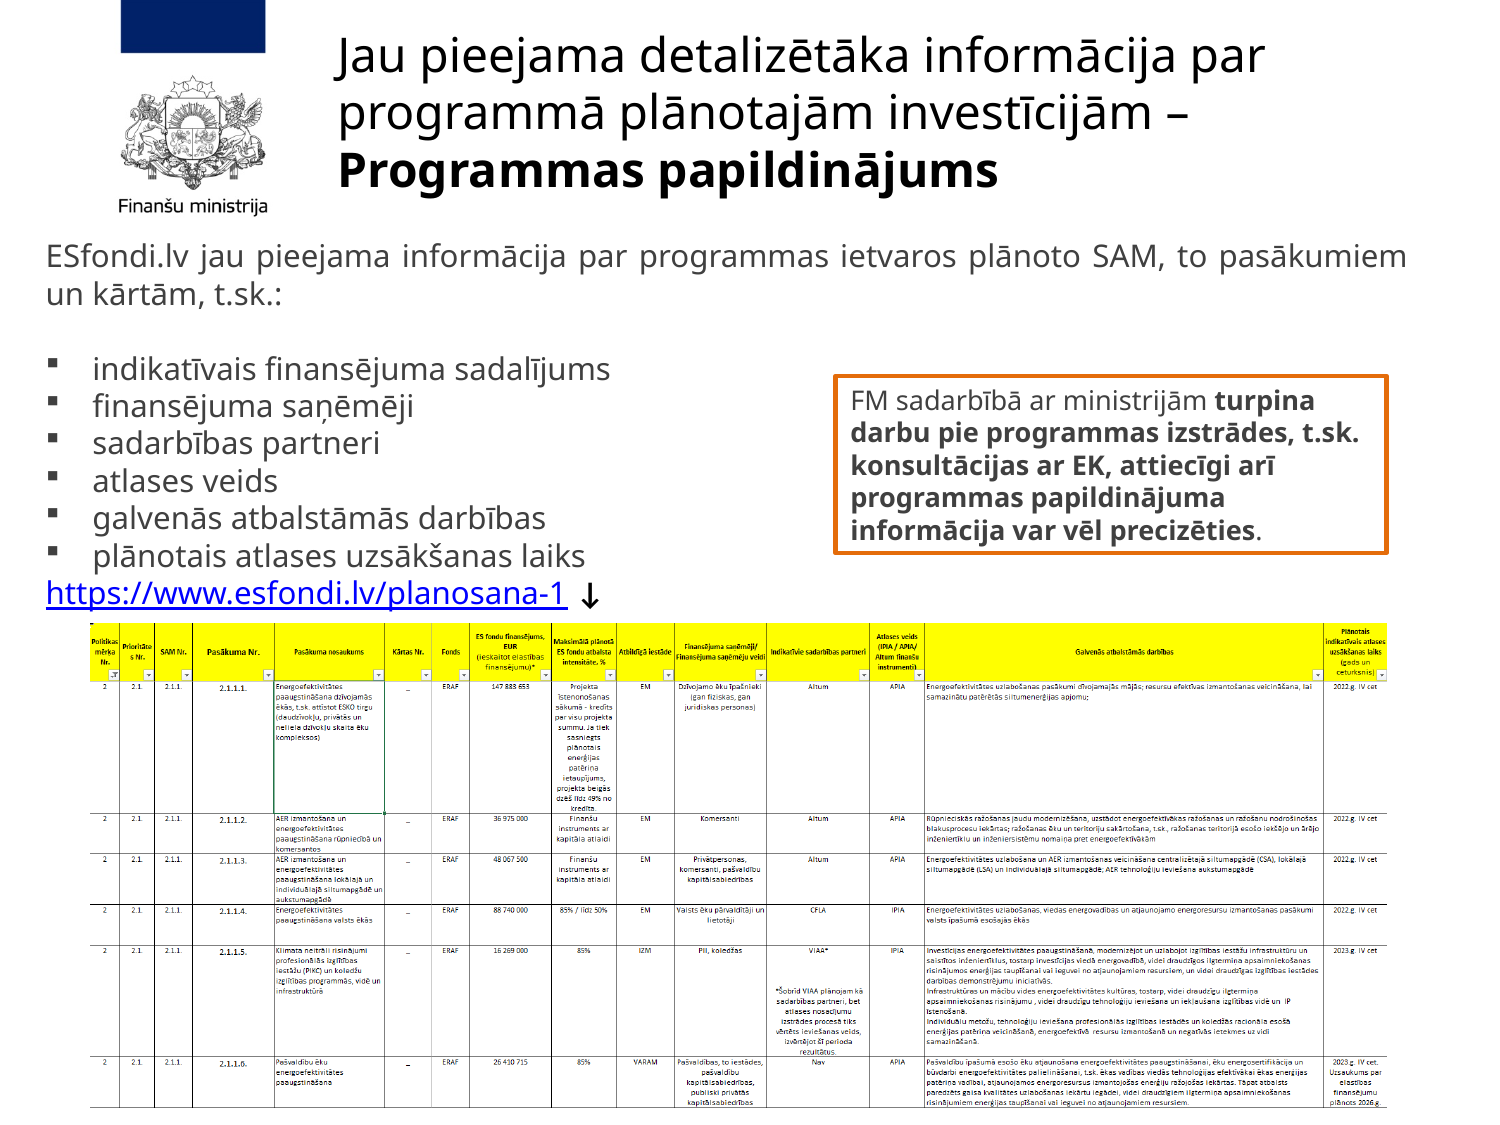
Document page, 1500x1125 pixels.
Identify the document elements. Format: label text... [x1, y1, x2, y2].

title Jau pieejama detalizētāka informācija par programmā plānotajām investīcijām – Programmas papildinājums [321, 16, 1464, 206]
picture [90, 623, 1387, 1108]
text_box ESfondi.lv jau pieejama informācija par programmas ietvaros plānoto SAM, to pasākumiem un kārtām, t.sk.: indikatīvais finansējuma sadalījums finansējuma saņēmēji sadarbības partneri atlases veids galvenās atbalstāmās darbības plānotais atlases uzsākšanas laiks https://www.esfondi.lv/planosana-1 ↓ [30, 228, 1425, 823]
text_box FM sadarbībā ar ministrijām turpina darbu pie programmas izstrādes, t.sk. konsultācijas ar EK, attiecīgi arī programmas papildinājuma informācija var vēl precizēties. [835, 375, 1387, 553]
picture [48, 0, 338, 228]
